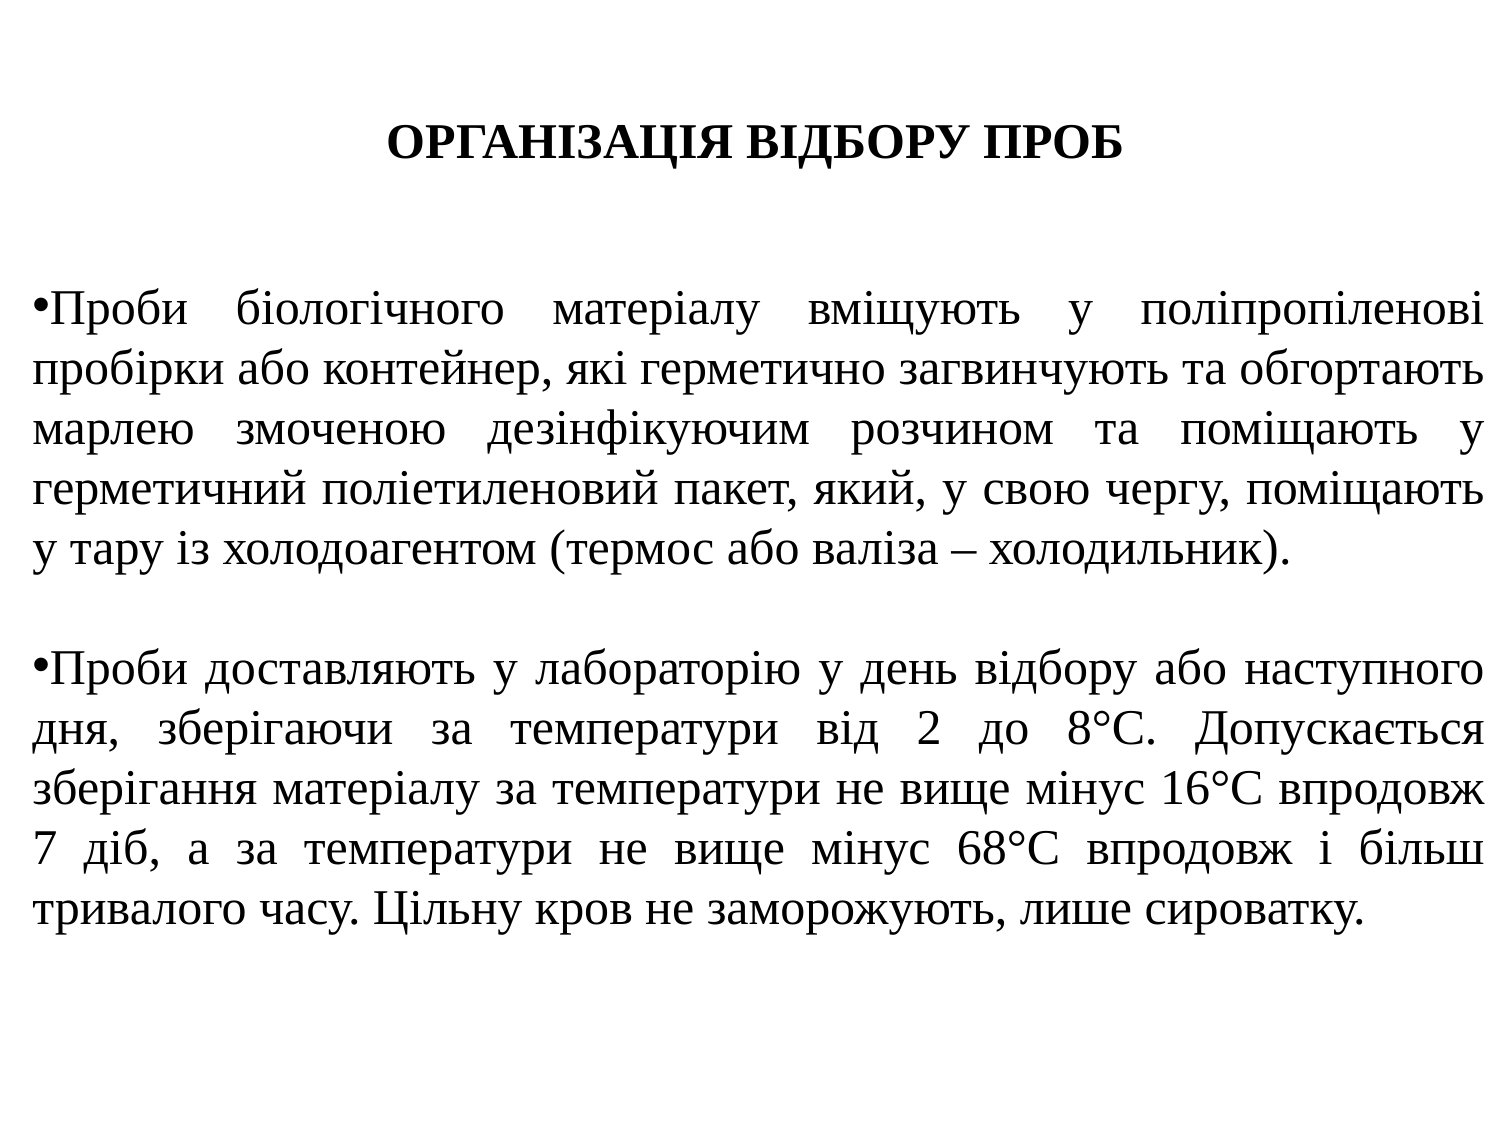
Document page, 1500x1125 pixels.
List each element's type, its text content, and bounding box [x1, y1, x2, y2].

title ОРГАНІЗАЦІЯ ВІДБОРУ ПРОБ [253, 45, 1258, 233]
text_box Проби біологічного матеріалу вміщують у поліпропіленові пробірки або контейнер, які герметично загвинчують та обгортають марлею змоченою дезінфікуючим розчином та поміщають у герметичний поліетиленовий пакет, який, у свою чергу, поміщають у тару із холодоагентом (термос або валіза – холодильник). Проби доставляють у лабораторію у день відбору або наступного дня, зберігаючи за температури від 2 до 8°С. Допускається зберігання матеріалу за температури не вище мінус 16°С впродовж 7 діб, а за температури не вище мінус 68°С впродовж і більш тривалого часу. Цільну кров не заморожують, лише сироватку. [17, 267, 1500, 942]
